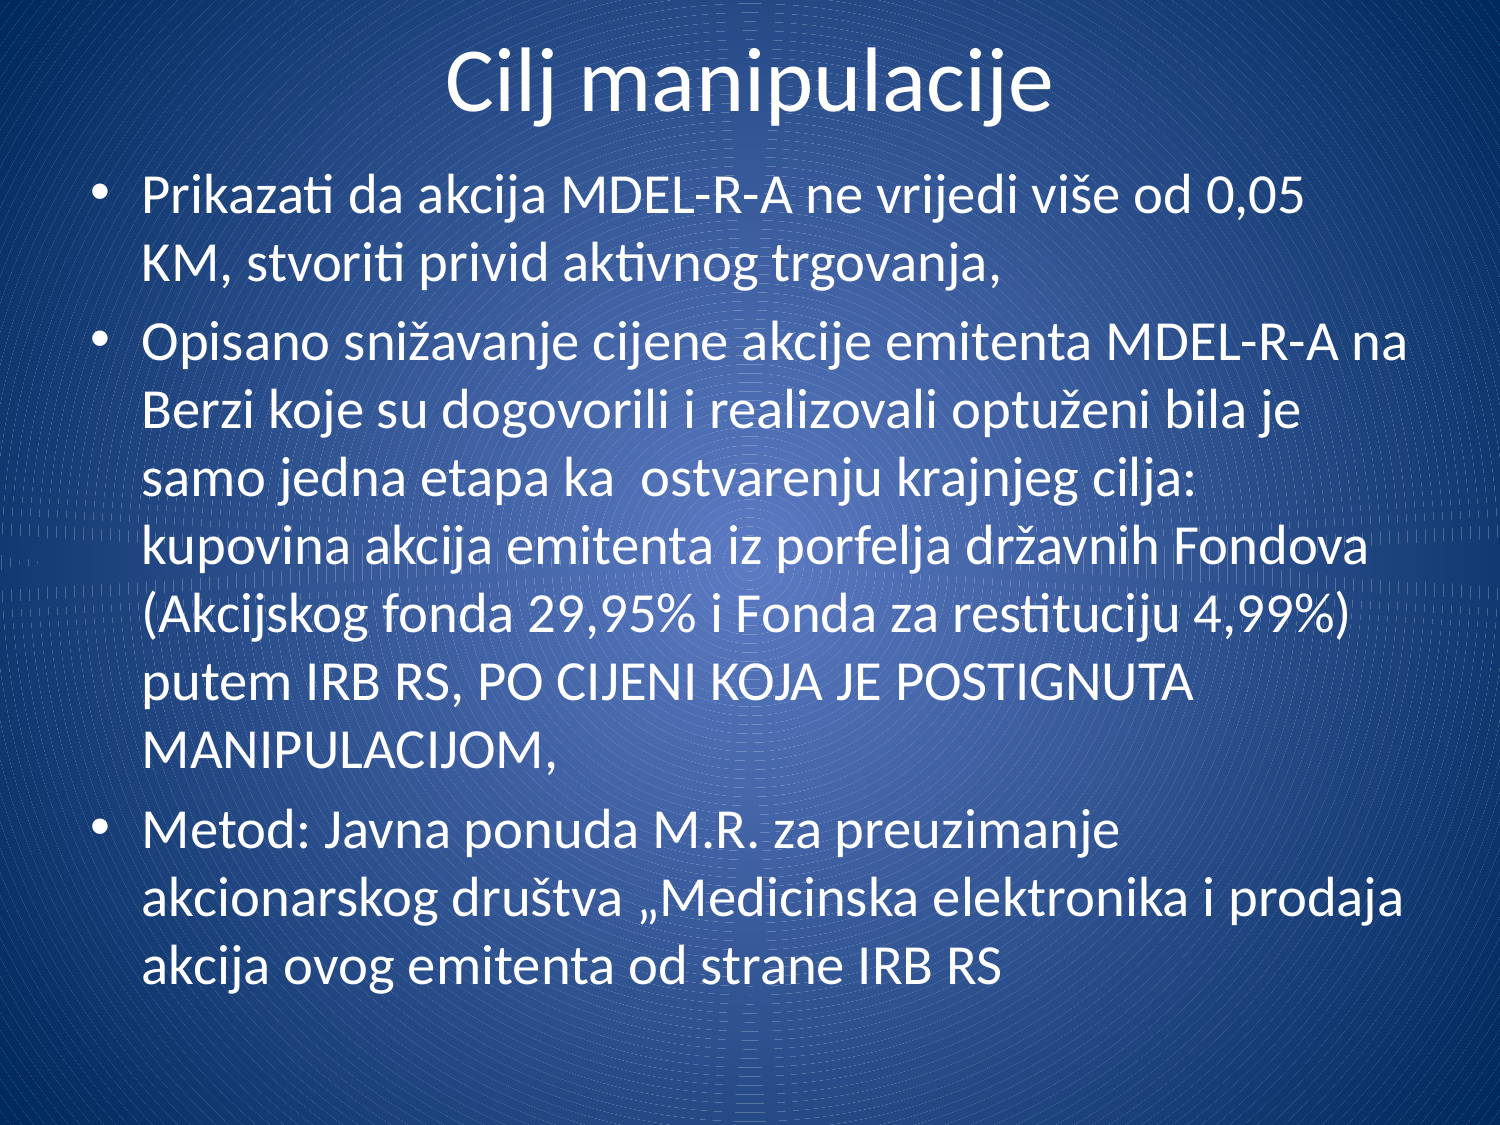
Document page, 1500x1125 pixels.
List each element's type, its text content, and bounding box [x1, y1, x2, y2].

list Prikazati da akcija MDEL-R-A ne vrijedi više od 0,05 KM, stvoriti privid aktivnog trgovanja, Opisano snižavanje cijene akcije emitenta MDEL-R-A na Berzi koje su dogovorili i realizovali optuženi bila je samo jedna etapa ka ostvarenju krajnjeg cilja: kupovina akcija emitenta iz porfelja državnih Fondova (Akcijskog fonda 29,95% i Fonda za restituciju 4,99%) putem IRB RS, PO CIJENI KOJA JE POSTIGNUTA MANIPULACIJOM, Metod: Javna ponuda M.R. za preuzimanje akcionarskog društva „Medicinska elektronika i prodaja akcija ovog emitenta od strane IRB RS [75, 149, 1425, 1005]
title Cilj manipulacije [75, 0, 1425, 149]
